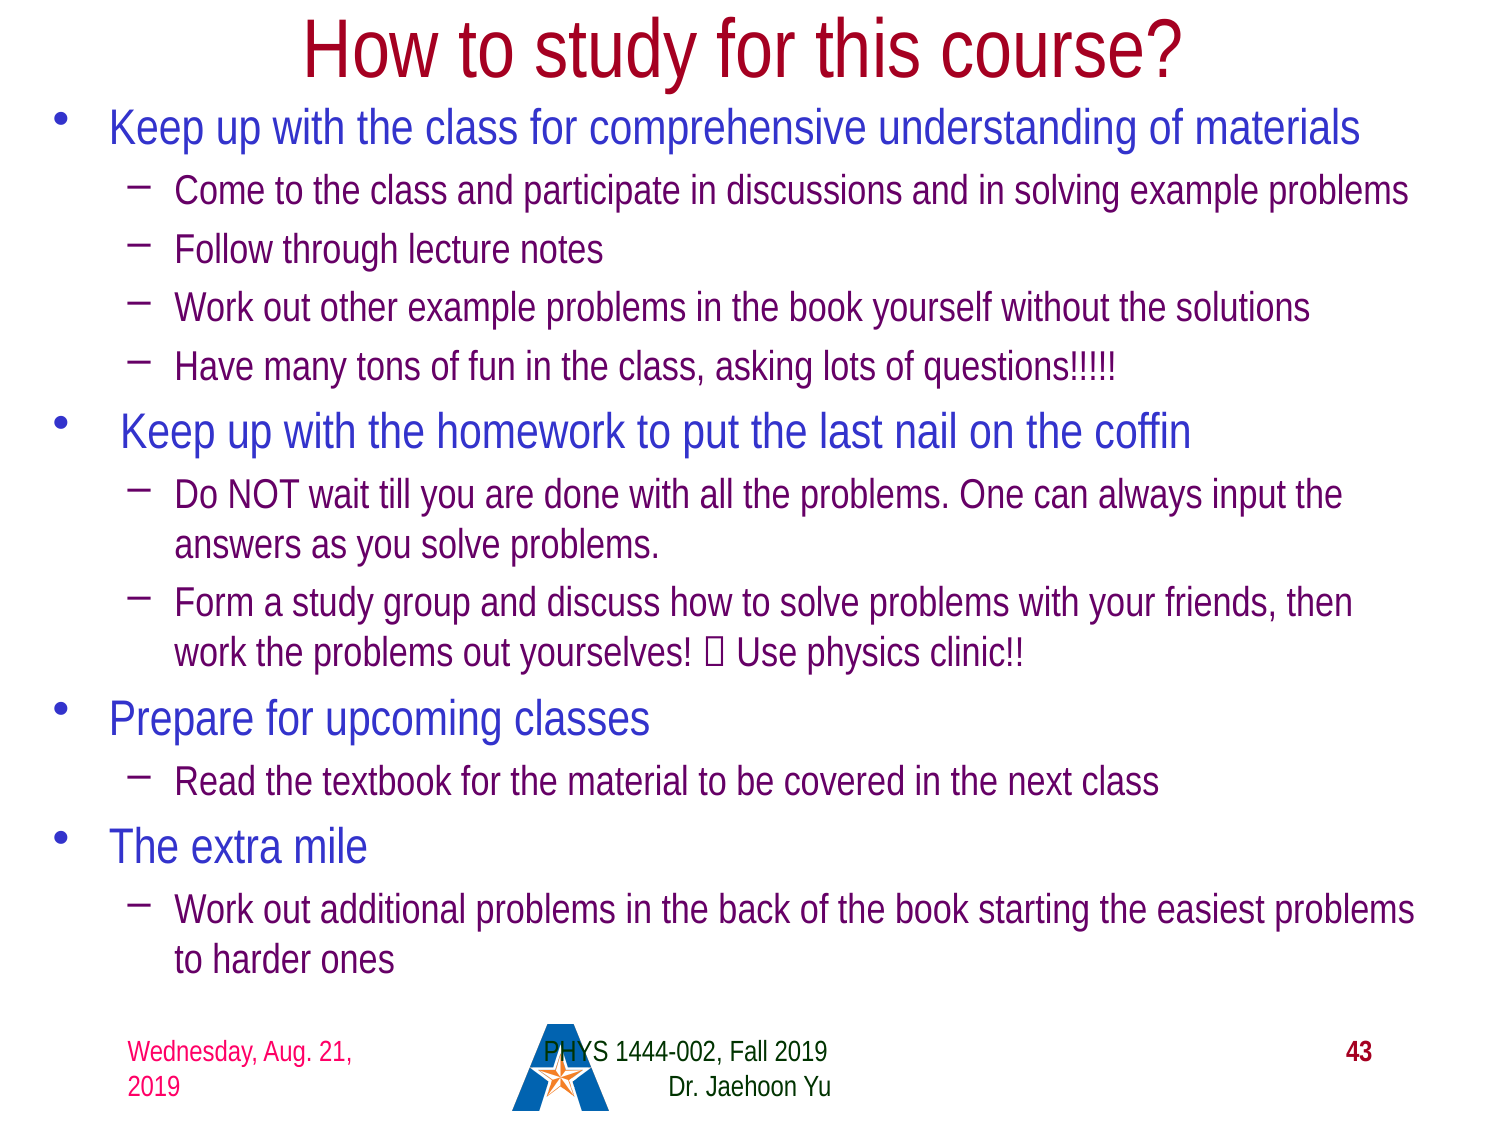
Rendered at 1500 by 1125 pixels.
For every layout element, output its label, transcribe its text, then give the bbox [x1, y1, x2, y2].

picture [512, 1101, 609, 1111]
slide_number 43 [1074, 1051, 1388, 1101]
footer PHYS 1444-002, Fall 2019 Dr. Jaehoon Yu [512, 1051, 988, 1101]
title How to study for this course? [12, 0, 1476, 101]
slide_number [112, 1051, 426, 1101]
list Keep up with the class for comprehensive understanding of materials Come to the class and participate in discussions and in solving example problems Follow through lecture notes Work out other example problems in the book yourself without the solutions Have many tons of fun in the class, asking lots of questions!!!!! Keep up with the homework to put the last nail on the coffin Do NOT wait till you are done with all the problems. One can always input the answers as you solve problems. Form a study group and discuss how to solve problems with your friends, then work the problems out yourselves!  Use physics clinic!! Prepare for upcoming classes Read the textbook for the material to be covered in the next class The extra mile Work out additional problems in the back of the book starting the easiest problems to harder ones [37, 87, 1438, 1051]
